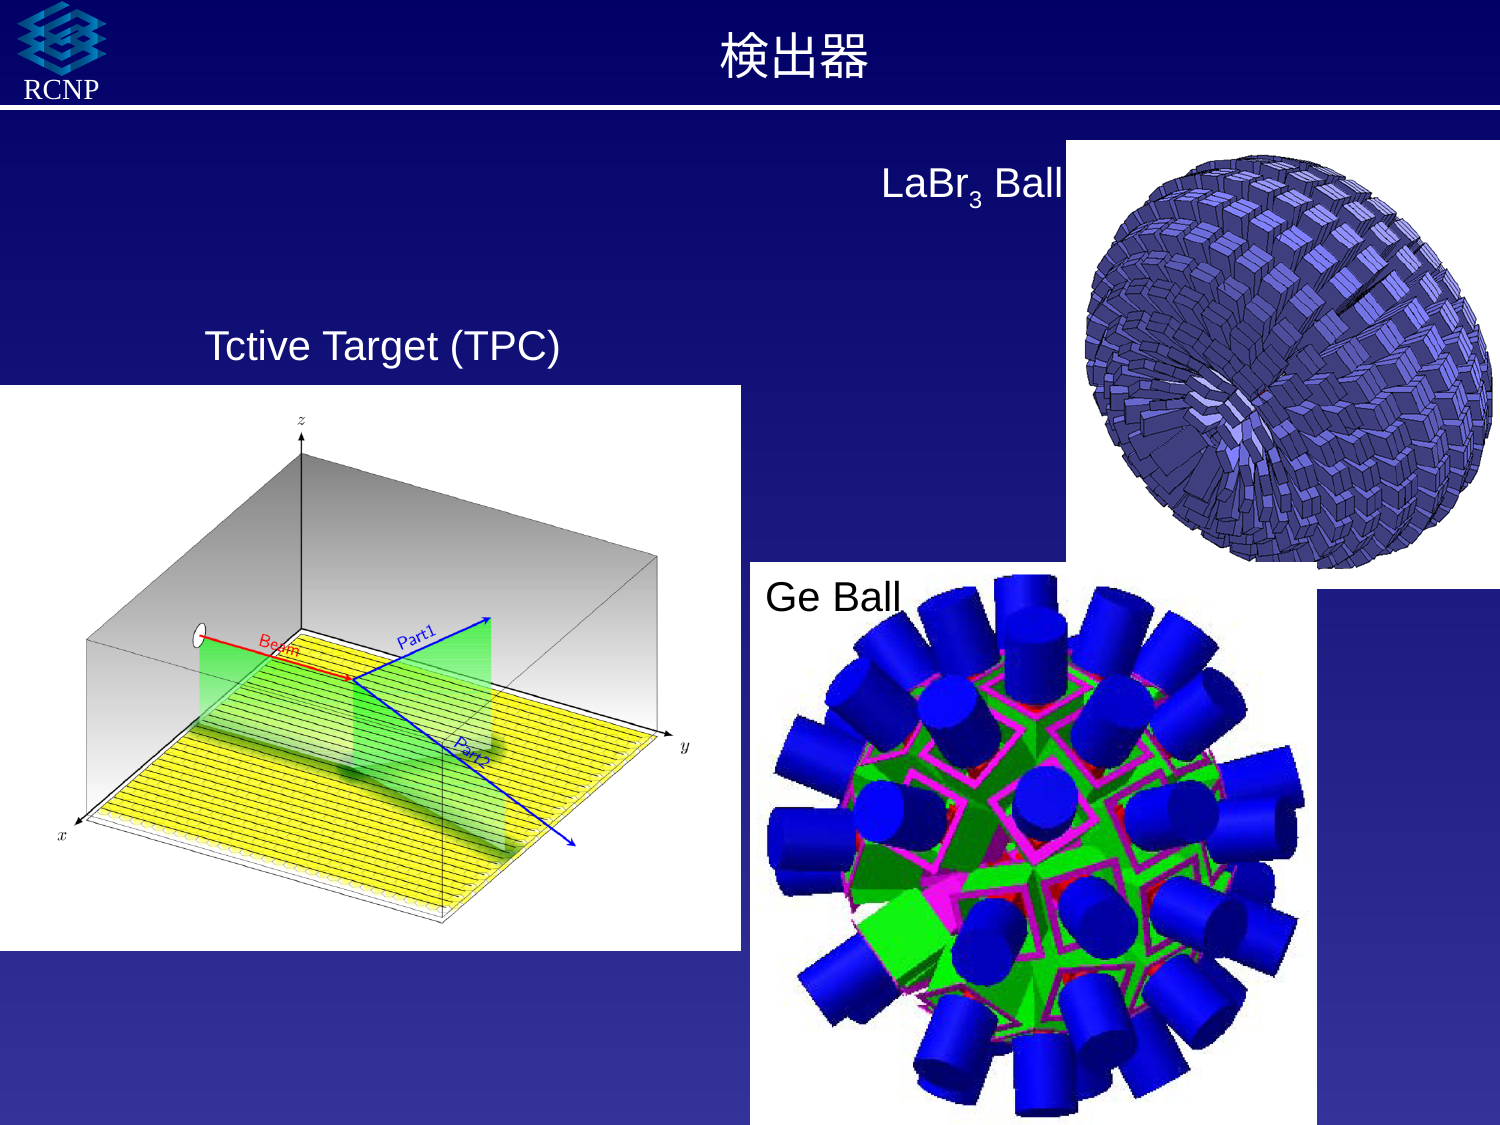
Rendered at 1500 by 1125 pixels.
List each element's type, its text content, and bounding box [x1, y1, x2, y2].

picture [749, 140, 1500, 1125]
text_box Tctive Target (TPC) [189, 311, 577, 376]
text_box LaBr3 Ball [865, 148, 1061, 221]
title 検出器 [139, 11, 1500, 98]
picture [0, 385, 741, 952]
